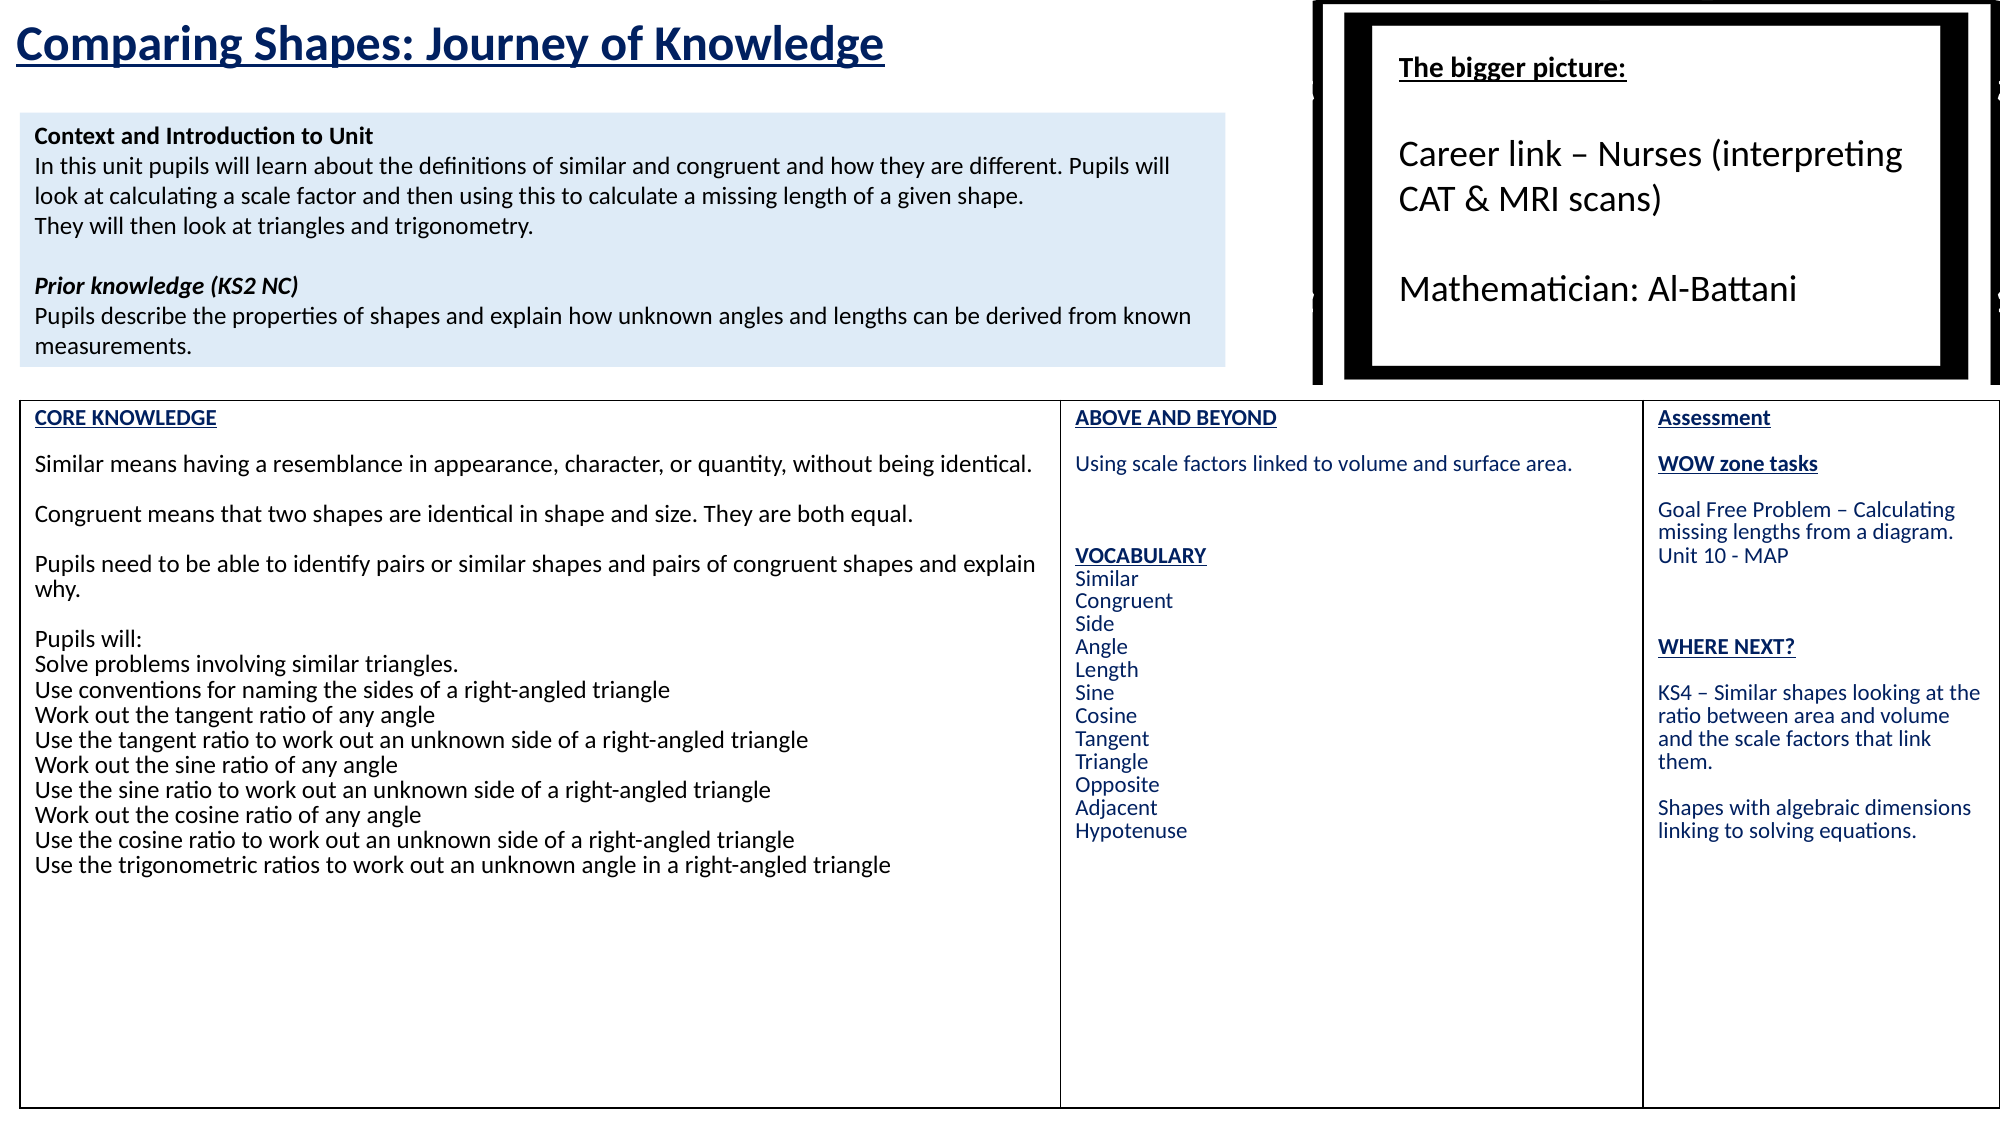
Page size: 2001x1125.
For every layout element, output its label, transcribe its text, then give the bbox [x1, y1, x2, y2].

text_box Comparing Shapes: Journey of Knowledge [0, 0, 907, 82]
table_header CORE KNOWLEDGE Similar means having a resemblance in appearance, character, or quantity, without being identical. Congruent means that two shapes are identical in shape and size. They are both equal. Pupils need to be able to identify pairs or similar shapes and pairs of congruent shapes and explain why. Pupils will: Solve problems involving similar triangles. Use conventions for naming the sides of a right-angled triangle Work out the tangent ratio of any angle Use the tangent ratio to work out an unknown side of a right-angled triangle Work out the sine ratio of any angle Use the sine ratio to work out an unknown side of a right-angled triangle Work out the cosine ratio of any angle Use the cosine ratio to work out an unknown side of a right-angled triangle Use the trigonometric ratios to work out an unknown angle in a right-angled triangle [21, 401, 1060, 1107]
text_box The bigger picture: Career link – Nurses (interpreting CAT & MRI scans) Mathematician: Al-Battani [1384, 385, 1925, 496]
table_header Assessment WOW zone tasks Goal Free Problem – Calculating missing lengths from a diagram. Unit 10 - MAP WHERE NEXT? KS4 – Similar shapes looking at the ratio between area and volume and the scale factors that link them. Shapes with algebraic dimensions linking to solving equations. [1644, 401, 1999, 1107]
text_box Context and Introduction to Unit In this unit pupils will learn about the definitions of similar and congruent and how they are different. Pupils will look at calculating a scale factor and then using this to calculate a missing length of a given shape. They will then look at triangles and trigonometry. Prior knowledge (KS2 NC) Pupils describe the properties of shapes and explain how unknown angles and lengths can be derived from known measurements. [19, 112, 1226, 367]
picture [1312, 0, 2000, 385]
table_header ABOVE AND BEYOND Using scale factors linked to volume and surface area. VOCABULARY Similar Congruent Side Angle Length Sine Cosine Tangent Triangle Opposite Adjacent Hypotenuse [1061, 401, 1642, 1107]
